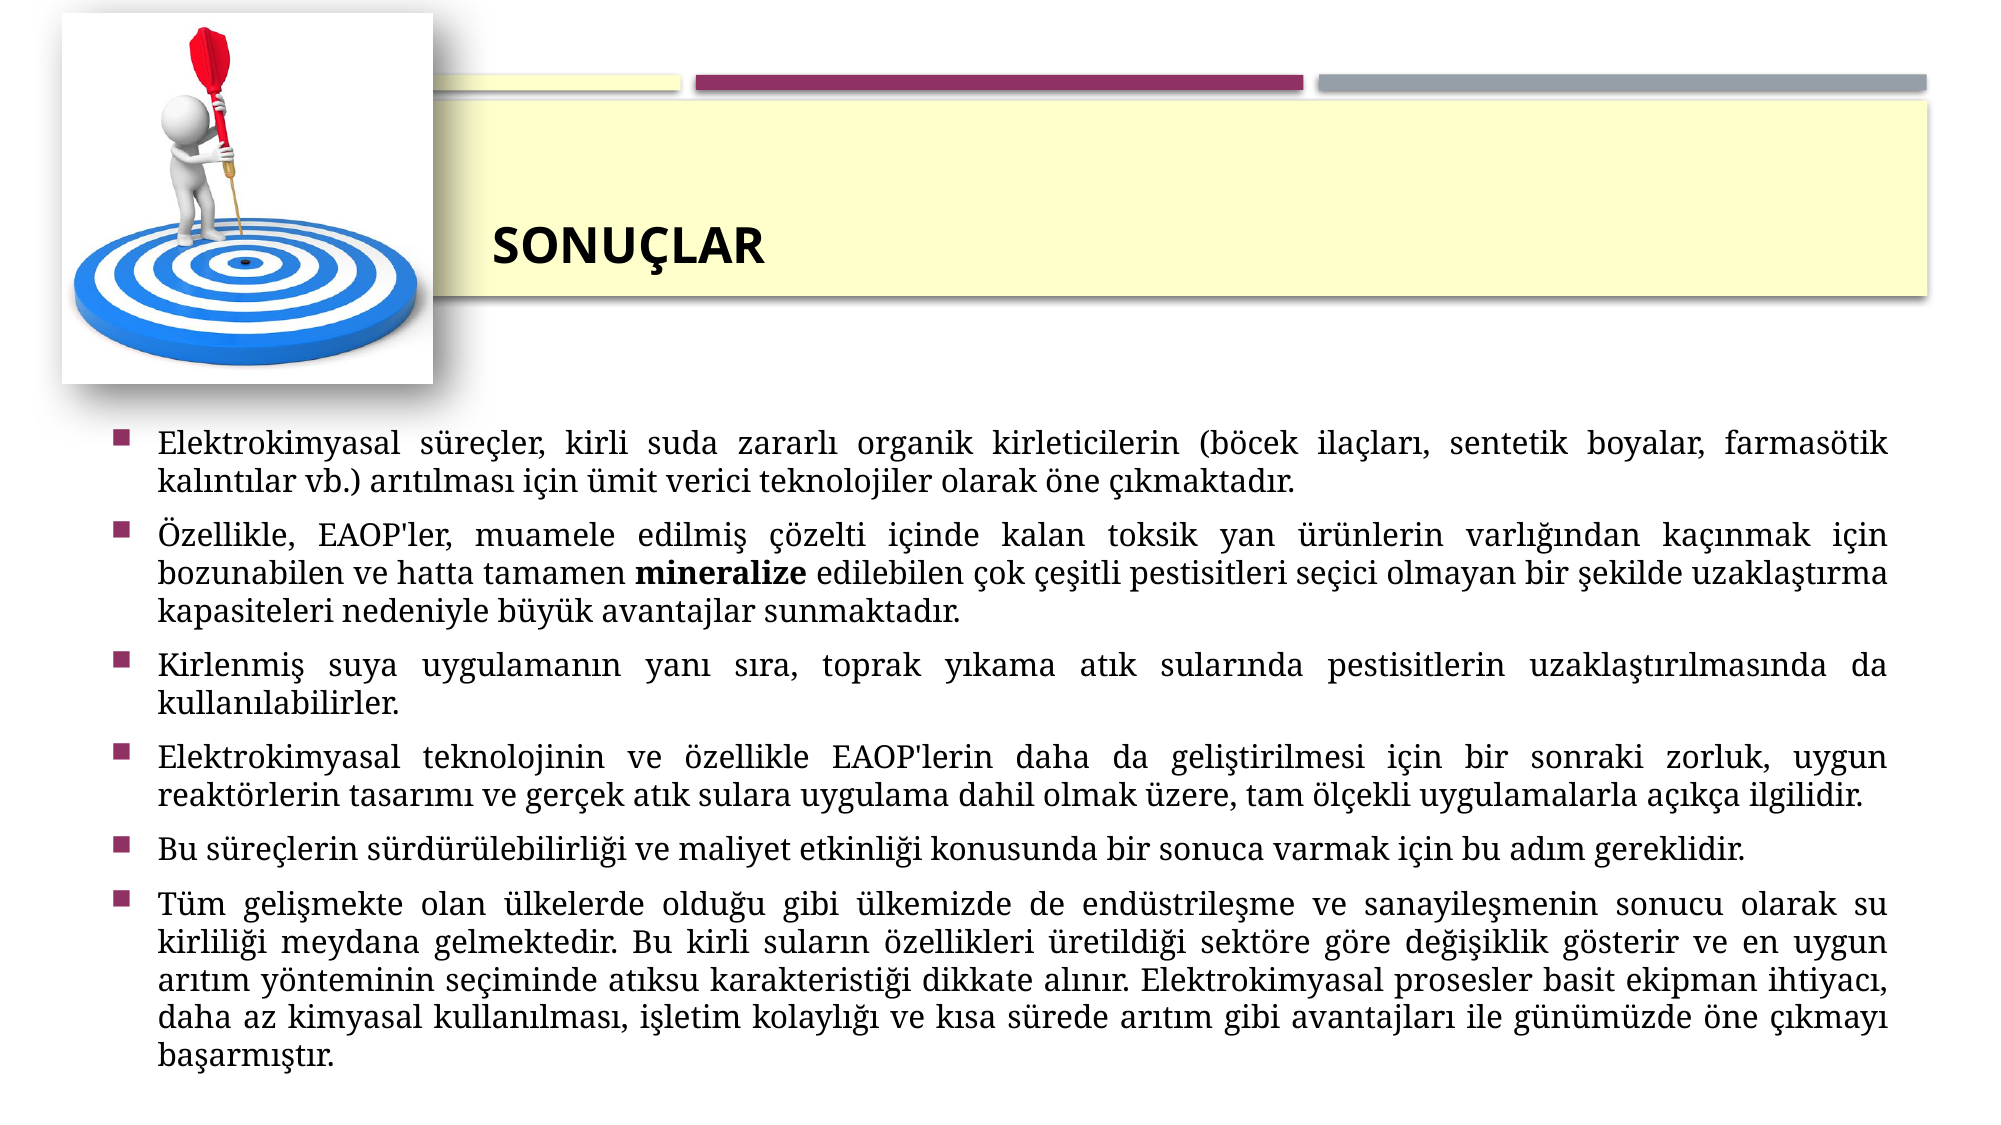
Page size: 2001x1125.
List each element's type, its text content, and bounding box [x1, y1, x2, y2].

list Elektrokimyasal süreçler, kirli suda zararlı organik kirleticilerin (böcek ilaçları, sentetik boyalar, farmasötik kalıntılar vb.) arıtılması için ümit verici teknolojiler olarak öne çıkmaktadır. Özellikle, EAOP'ler, muamele edilmiş çözelti içinde kalan toksik yan ürünlerin varlığından kaçınmak için bozunabilen ve hatta tamamen mineralize edilebilen çok çeşitli pestisitleri seçici olmayan bir şekilde uzaklaştırma kapasiteleri nedeniyle büyük avantajlar sunmaktadır. Kirlenmiş suya uygulamanın yanı sıra, toprak yıkama atık sularında pestisitlerin uzaklaştırılmasında da kullanılabilirler. Elektrokimyasal teknolojinin ve özellikle EAOP'lerin daha da geliştirilmesi için bir sonraki zorluk, uygun reaktörlerin tasarımı ve gerçek atık sulara uygulama dahil olmak üzere, tam ölçekli uygulamalarla açıkça ilgilidir. Bu süreçlerin sürdürülebilirliği ve maliyet etkinliği konusunda bir sonuca varmak için bu adım gereklidir. Tüm gelişmekte olan ülkelerde olduğu gibi ülkemizde de endüstrileşme ve sanayileşmenin sonucu olarak su kirliliği meydana gelmektedir. Bu kirli suların özellikleri üretildiği sektöre göre değişiklik gösterir ve en uygun arıtım yönteminin seçiminde atıksu karakteristiği dikkate alınır. Elektrokimyasal prosesler basit ekipman ihtiyacı, daha az kimyasal kullanılması, işletim kolaylığı ve kısa sürede arıtım gibi avantajları ile günümüzde öne çıkmayı başarmıştır. [95, 415, 1905, 1091]
title SONUÇLAR [481, 115, 877, 282]
picture [62, 12, 433, 384]
